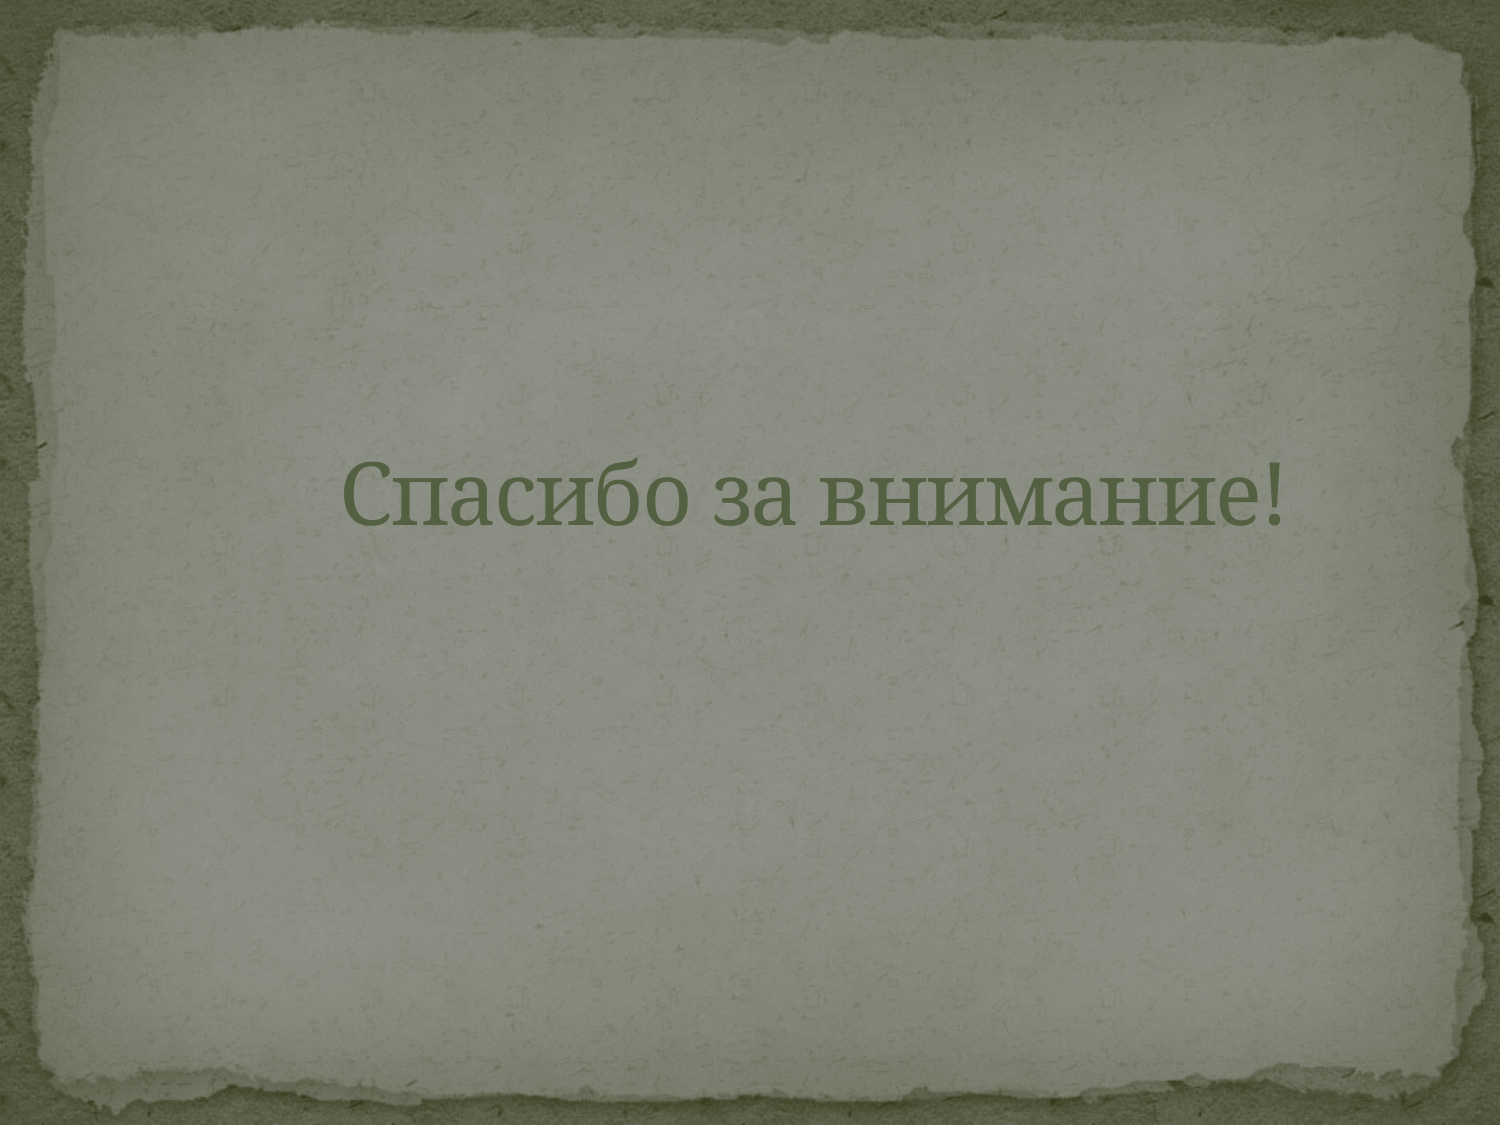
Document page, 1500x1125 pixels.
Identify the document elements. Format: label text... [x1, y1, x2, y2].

title Спасибо за внимание! [324, 349, 1500, 550]
